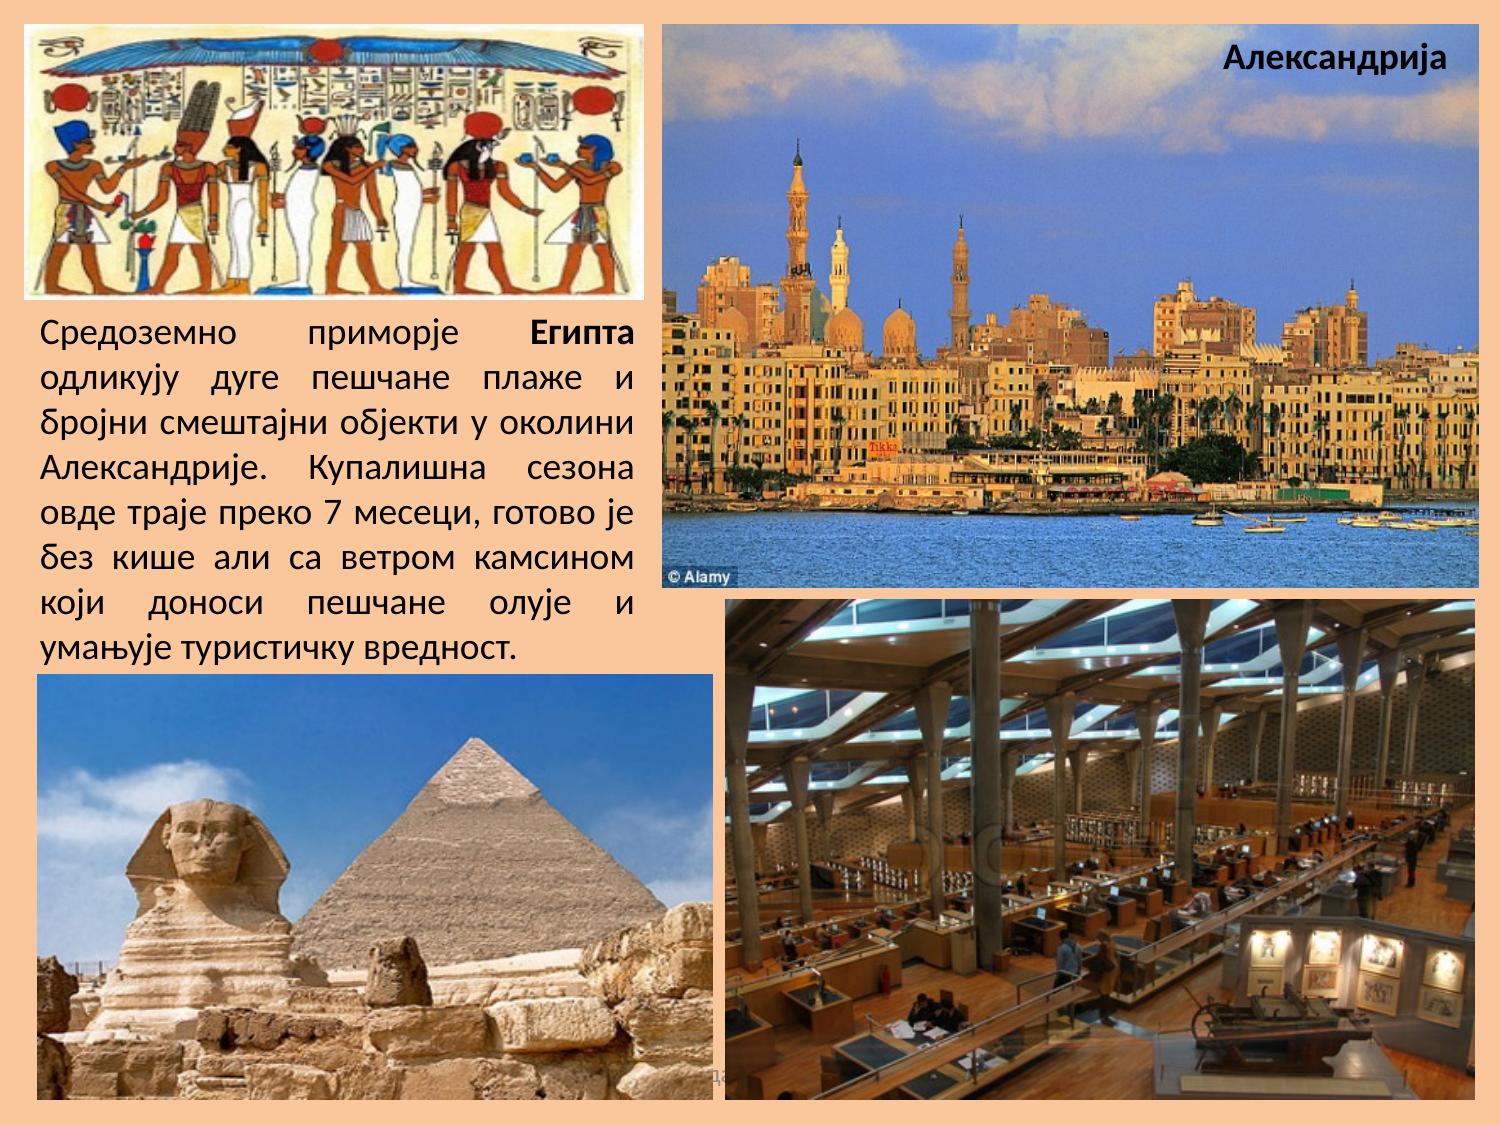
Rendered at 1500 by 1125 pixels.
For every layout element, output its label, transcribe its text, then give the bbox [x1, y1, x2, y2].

text_box Средоземно приморје Египта одликују дуге пешчане плаже и бројни смештајни објекти у околини Александрије. Купалишна сезона овде траје преко 7 месеци, готово је без кише али са ветром камсином који доноси пешчане олује и умањује туристичку вредност. [24, 299, 650, 675]
picture [662, 24, 1479, 588]
picture [724, 599, 1476, 1101]
picture [37, 674, 713, 1101]
picture [24, 24, 644, 301]
